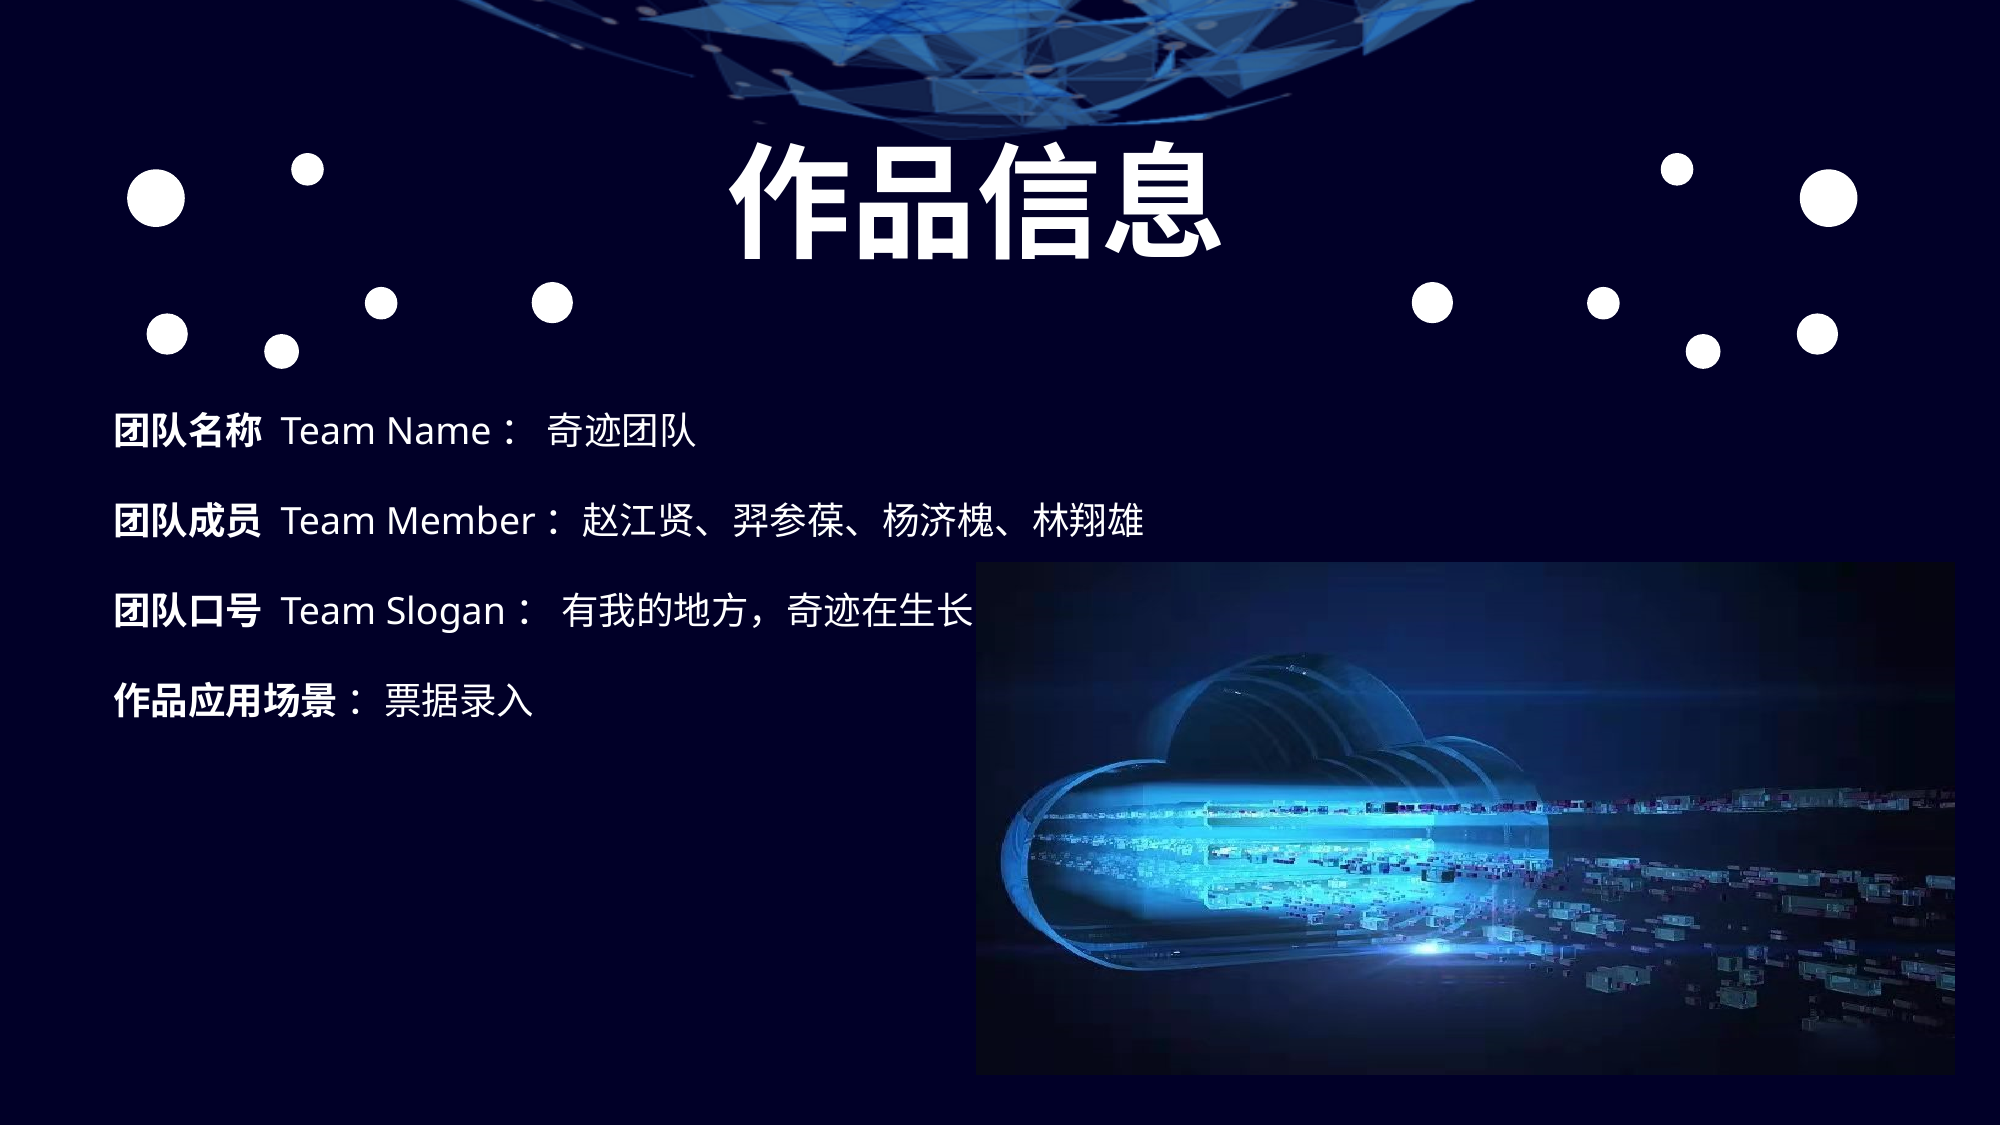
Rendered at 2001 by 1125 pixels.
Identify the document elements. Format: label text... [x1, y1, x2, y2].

text_box 团队名称 Team Name： 奇迹团队 团队成员 Team Member：赵江贤、羿参葆、杨济槐、林翔雄 团队口号 Team Slogan： 有我的地方，奇迹在生长 作品应用场景 ：票据录入 [98, 354, 1412, 730]
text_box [127, 152, 573, 369]
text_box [1411, 152, 1858, 369]
picture [976, 562, 1955, 1075]
text_box 作品信息 [711, 140, 1509, 281]
picture [0, 0, 2001, 140]
